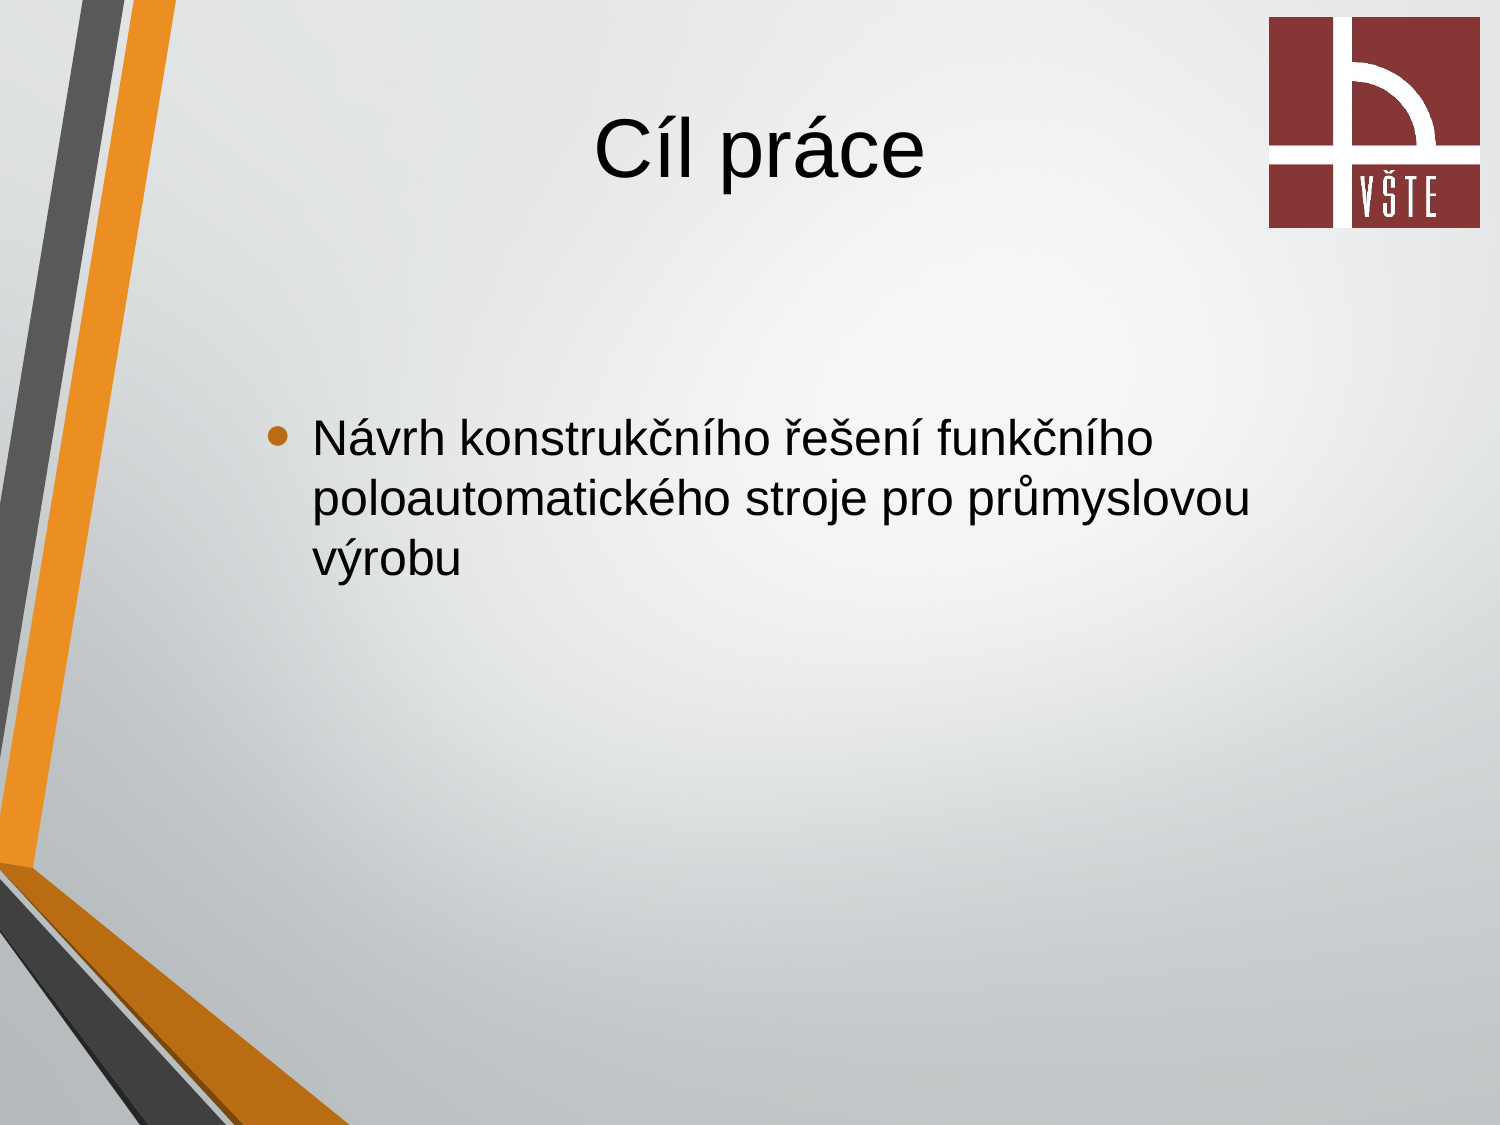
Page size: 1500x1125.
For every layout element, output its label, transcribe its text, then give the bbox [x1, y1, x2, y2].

title Cíl práce [250, 0, 1270, 220]
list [1269, 17, 1480, 228]
list Návrh konstrukčního řešení funkčního poloautomatického stroje pro průmyslovou výrobu [250, 220, 1425, 770]
